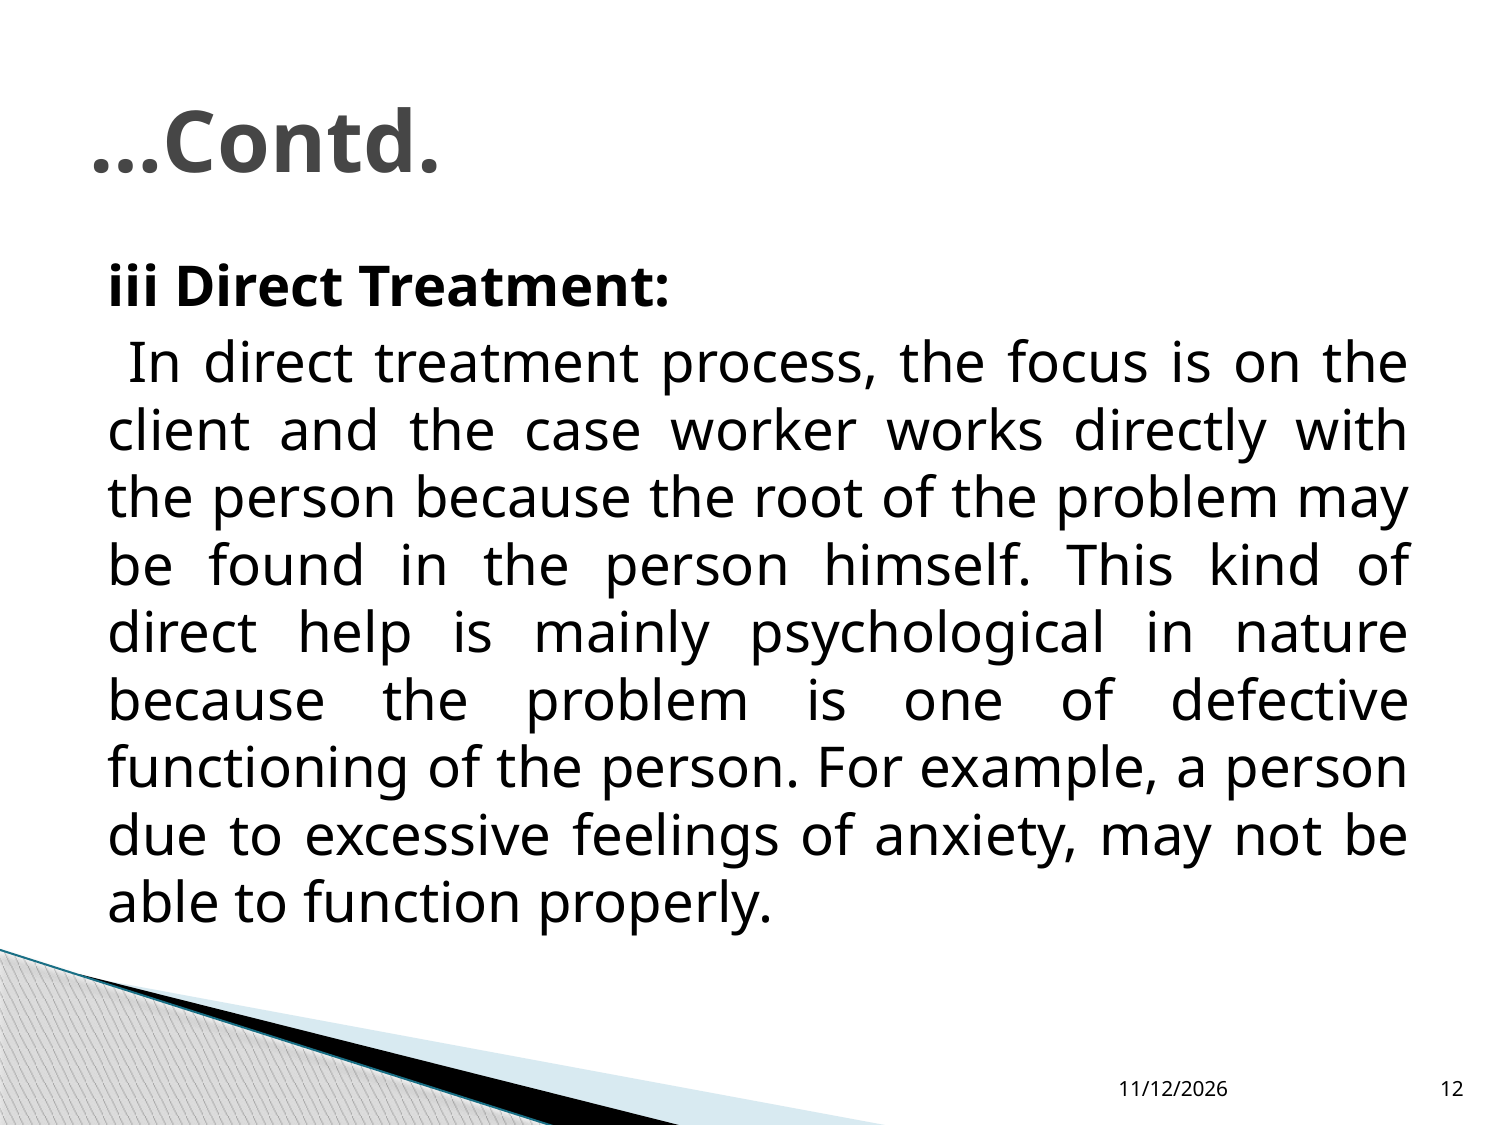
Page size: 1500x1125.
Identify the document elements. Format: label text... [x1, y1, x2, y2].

list iii Direct Treatment: In direct treatment process, the focus is on the client and the case worker works directly with the person because the root of the problem may be found in the person himself. This kind of direct help is mainly psychological in nature because the problem is one of defective functioning of the person. For example, a person due to excessive feelings of anxiety, may not be able to function properly. [75, 243, 1425, 986]
title …Contd. [75, 45, 1425, 233]
slide_number 12 [1418, 1051, 1479, 1112]
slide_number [1103, 1051, 1418, 1112]
